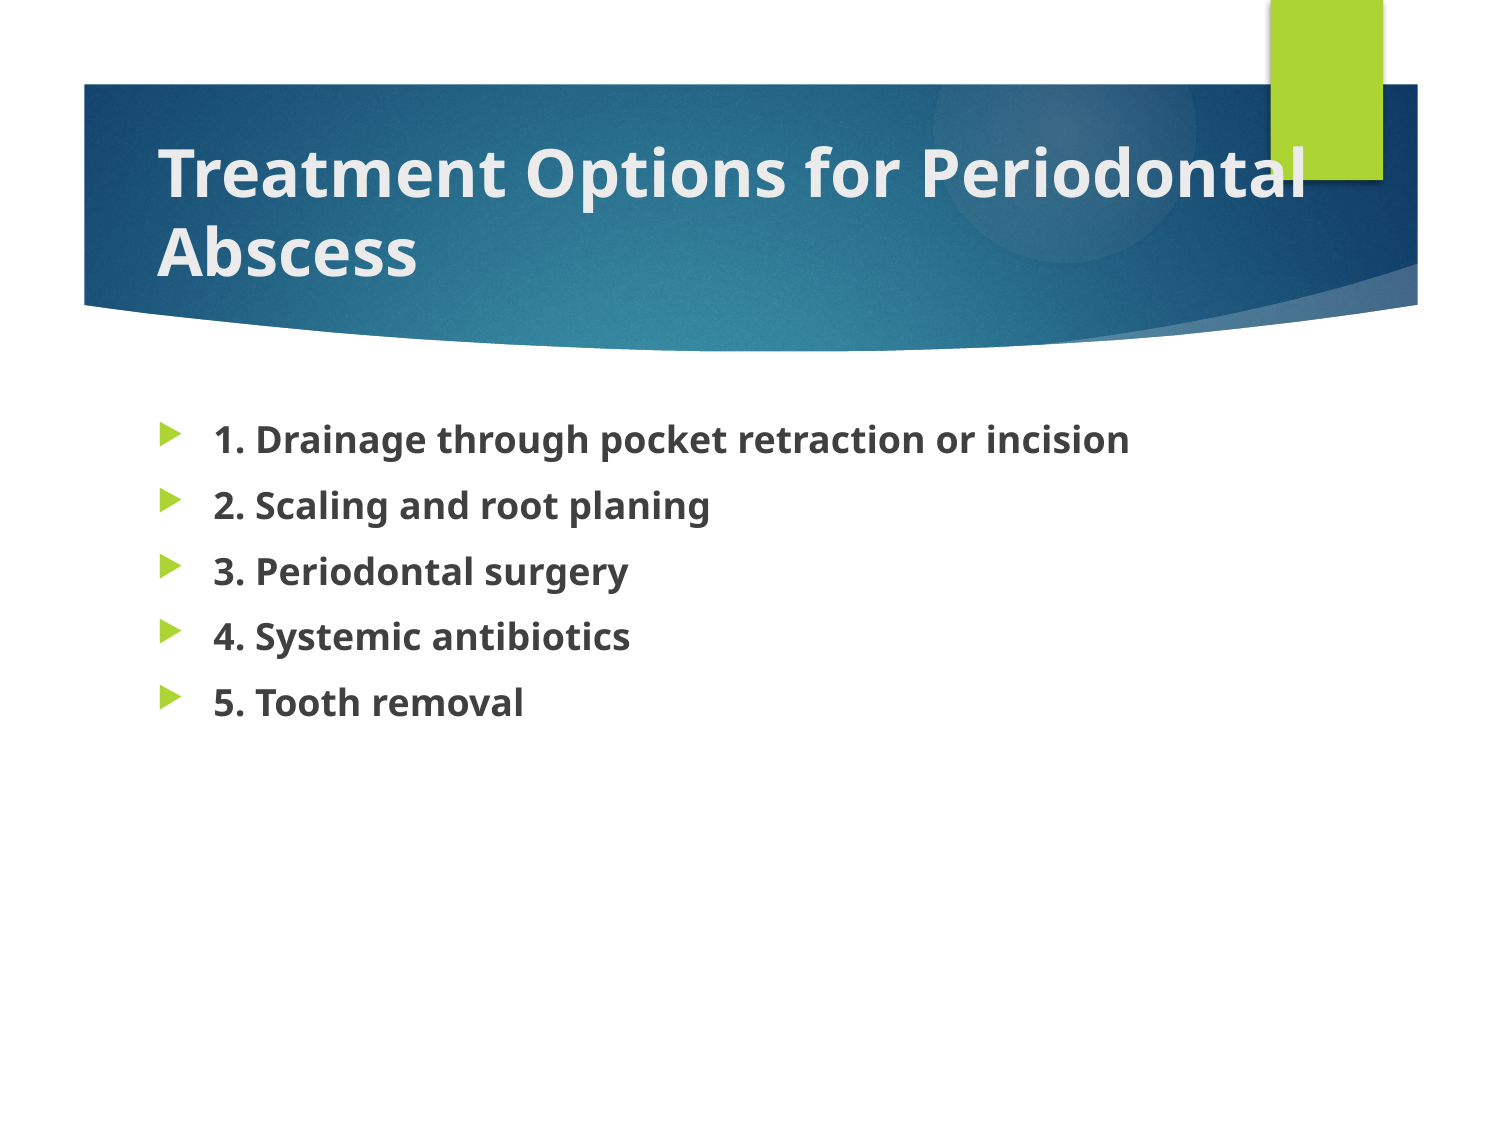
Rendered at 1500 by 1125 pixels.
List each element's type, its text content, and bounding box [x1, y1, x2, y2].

list 1. Drainage through pocket retraction or incision 2. Scaling and root planing 3. Periodontal surgery 4. Systemic antibiotics 5. Tooth removal [142, 408, 1397, 988]
title Treatment Options for Periodontal Abscess [142, 152, 1342, 269]
